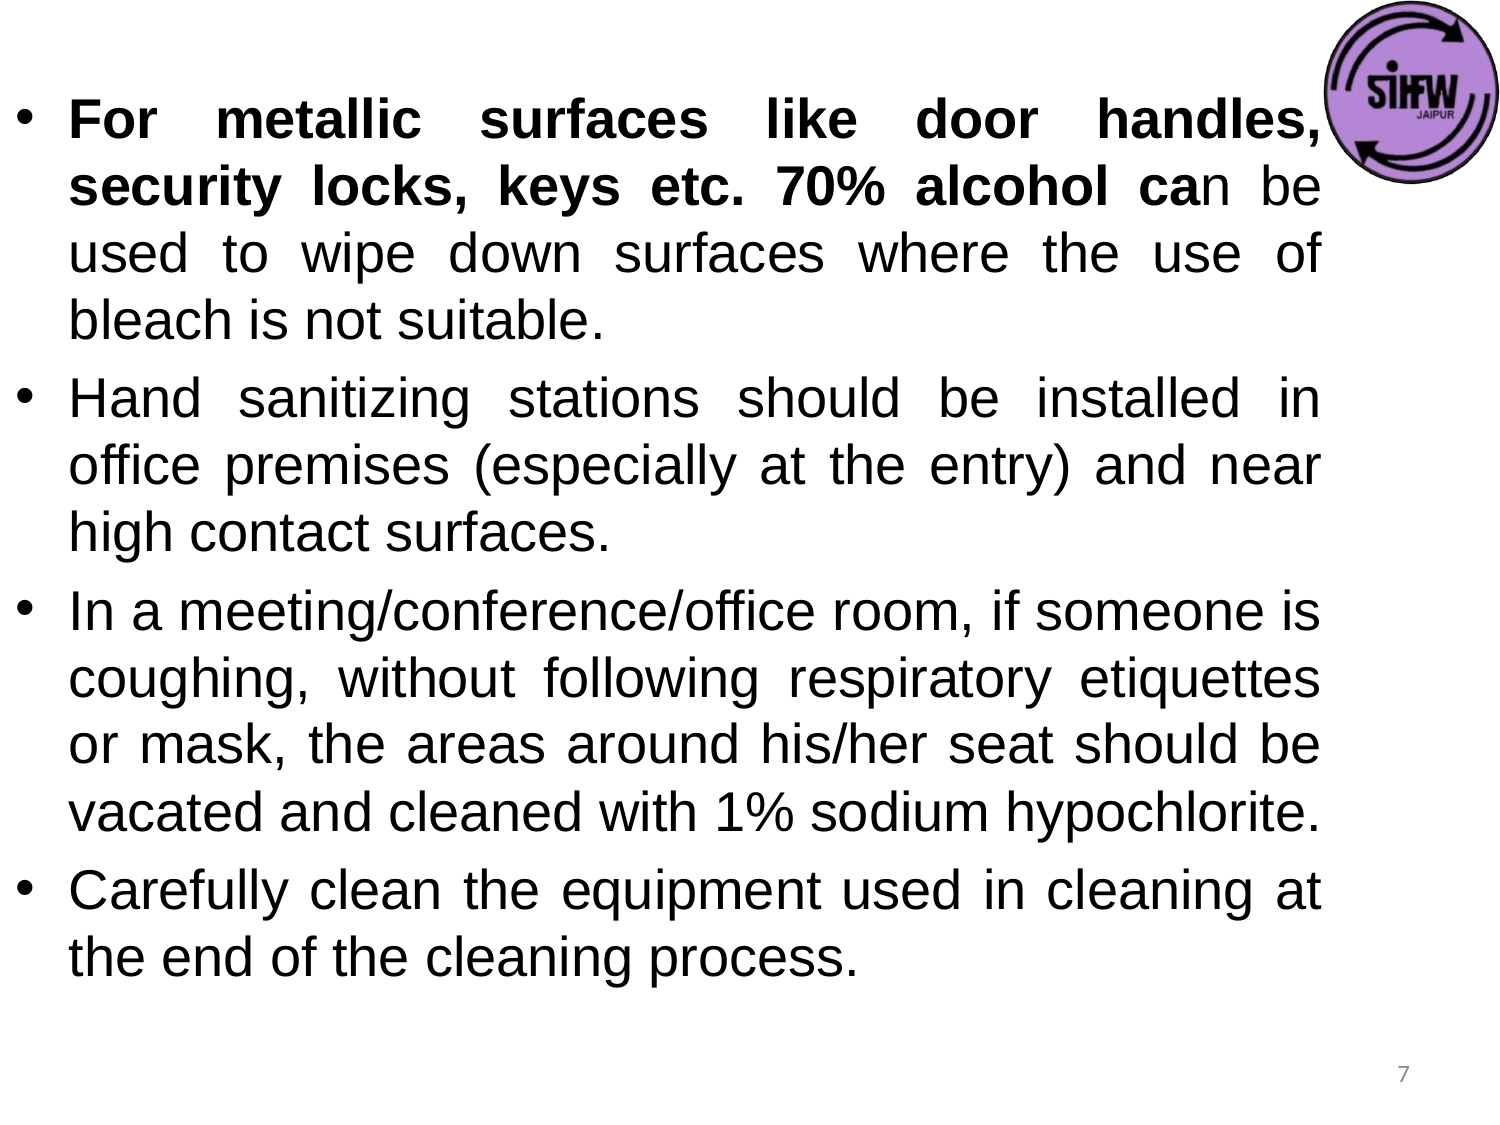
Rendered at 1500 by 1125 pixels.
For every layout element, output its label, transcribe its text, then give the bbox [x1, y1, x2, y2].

list For metallic surfaces like door handles, security locks, keys etc. 70% alcohol can be used to wipe down surfaces where the use of bleach is not suitable. Hand sanitizing stations should be installed in office premises (especially at the entry) and near high contact surfaces. In a meeting/conference/office room, if someone is coughing, without following respiratory etiquettes or mask, the areas around his/her seat should be vacated and cleaned with 1% sodium hypochlorite. Carefully clean the equipment used in cleaning at the end of the cleaning process. [0, 75, 1338, 1018]
slide_number 7 [1074, 1042, 1425, 1103]
picture [1322, 0, 1500, 186]
